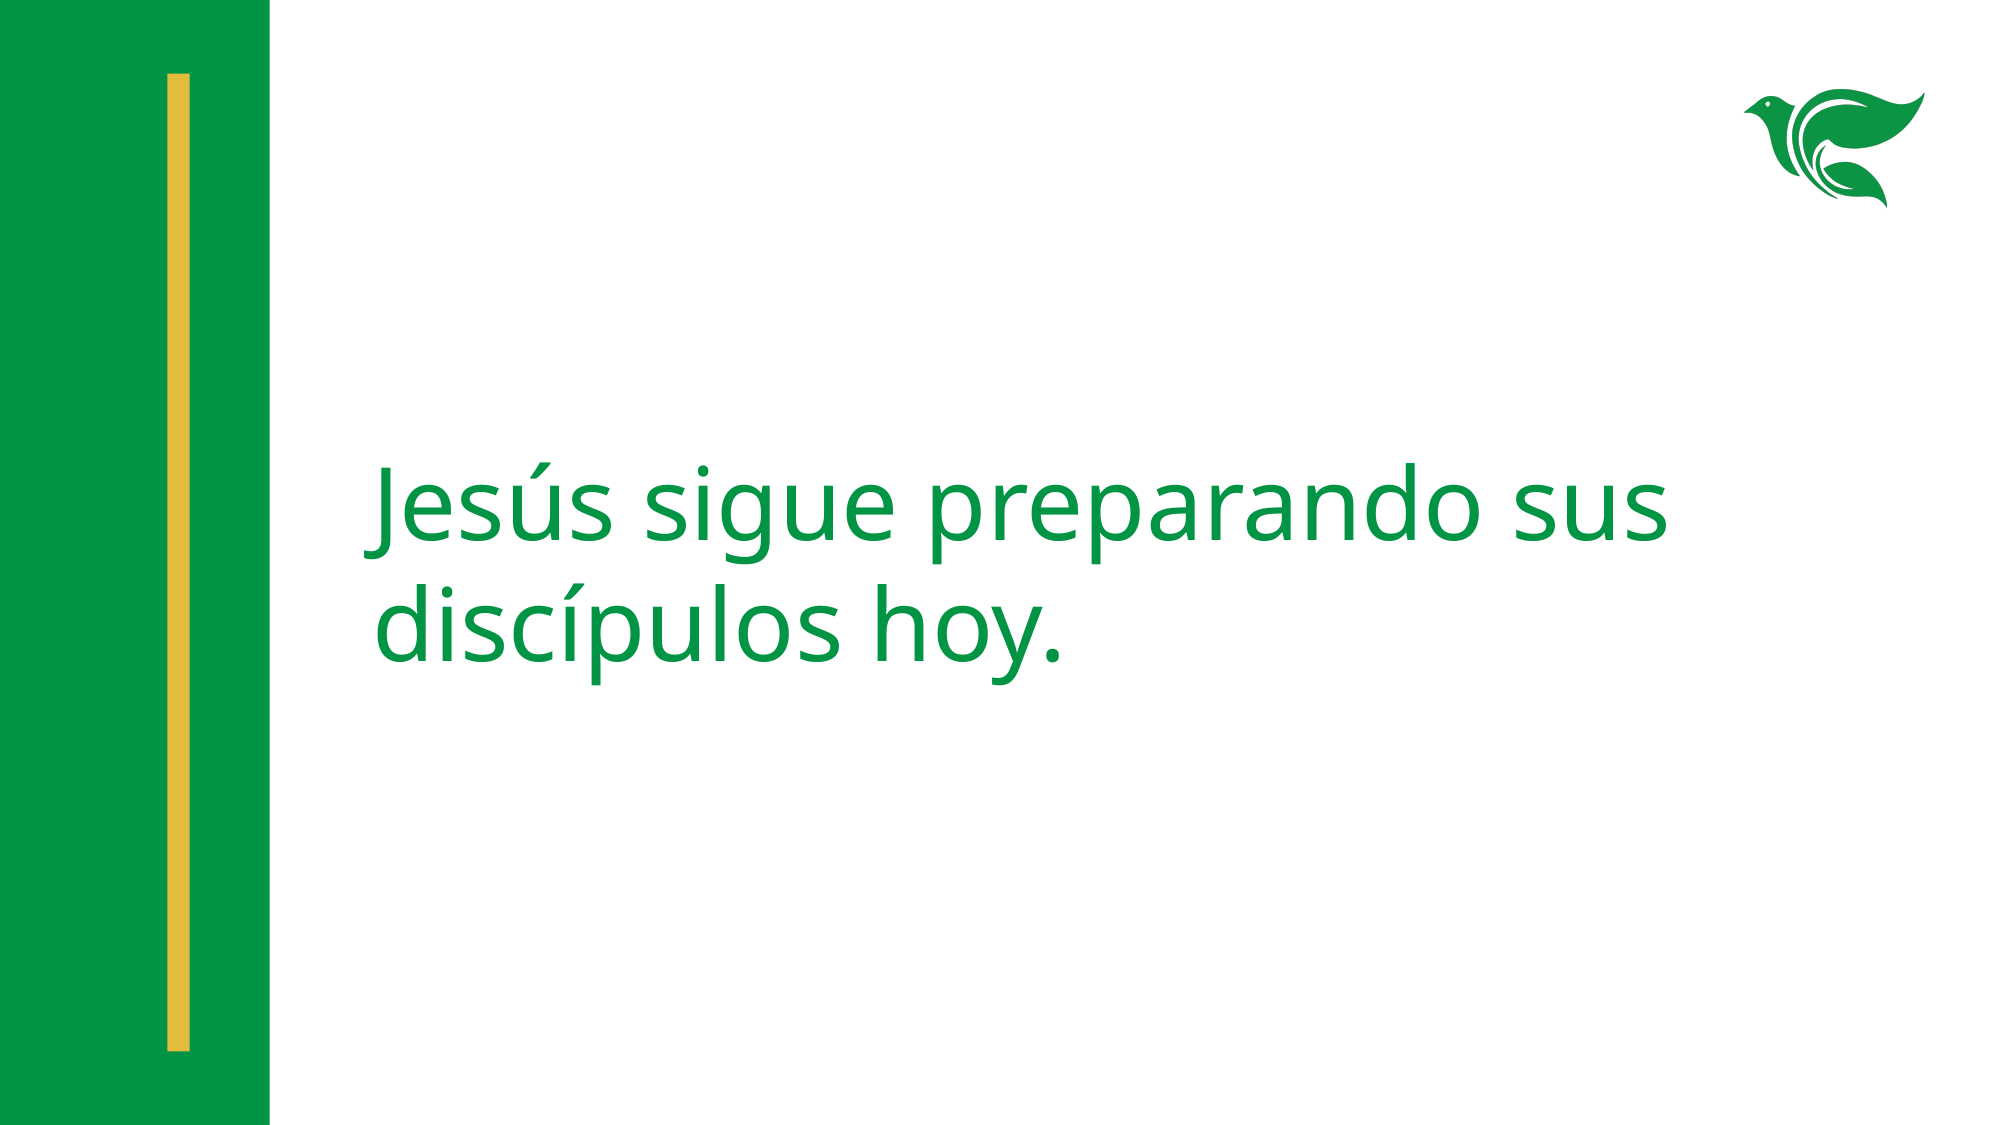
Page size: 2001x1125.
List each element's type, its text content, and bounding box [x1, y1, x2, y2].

text_box Jesús sigue preparando sus discípulos hoy. [357, 431, 1762, 912]
picture [1722, 47, 1953, 240]
text_box [167, 73, 190, 1052]
text_box [0, 0, 270, 1125]
